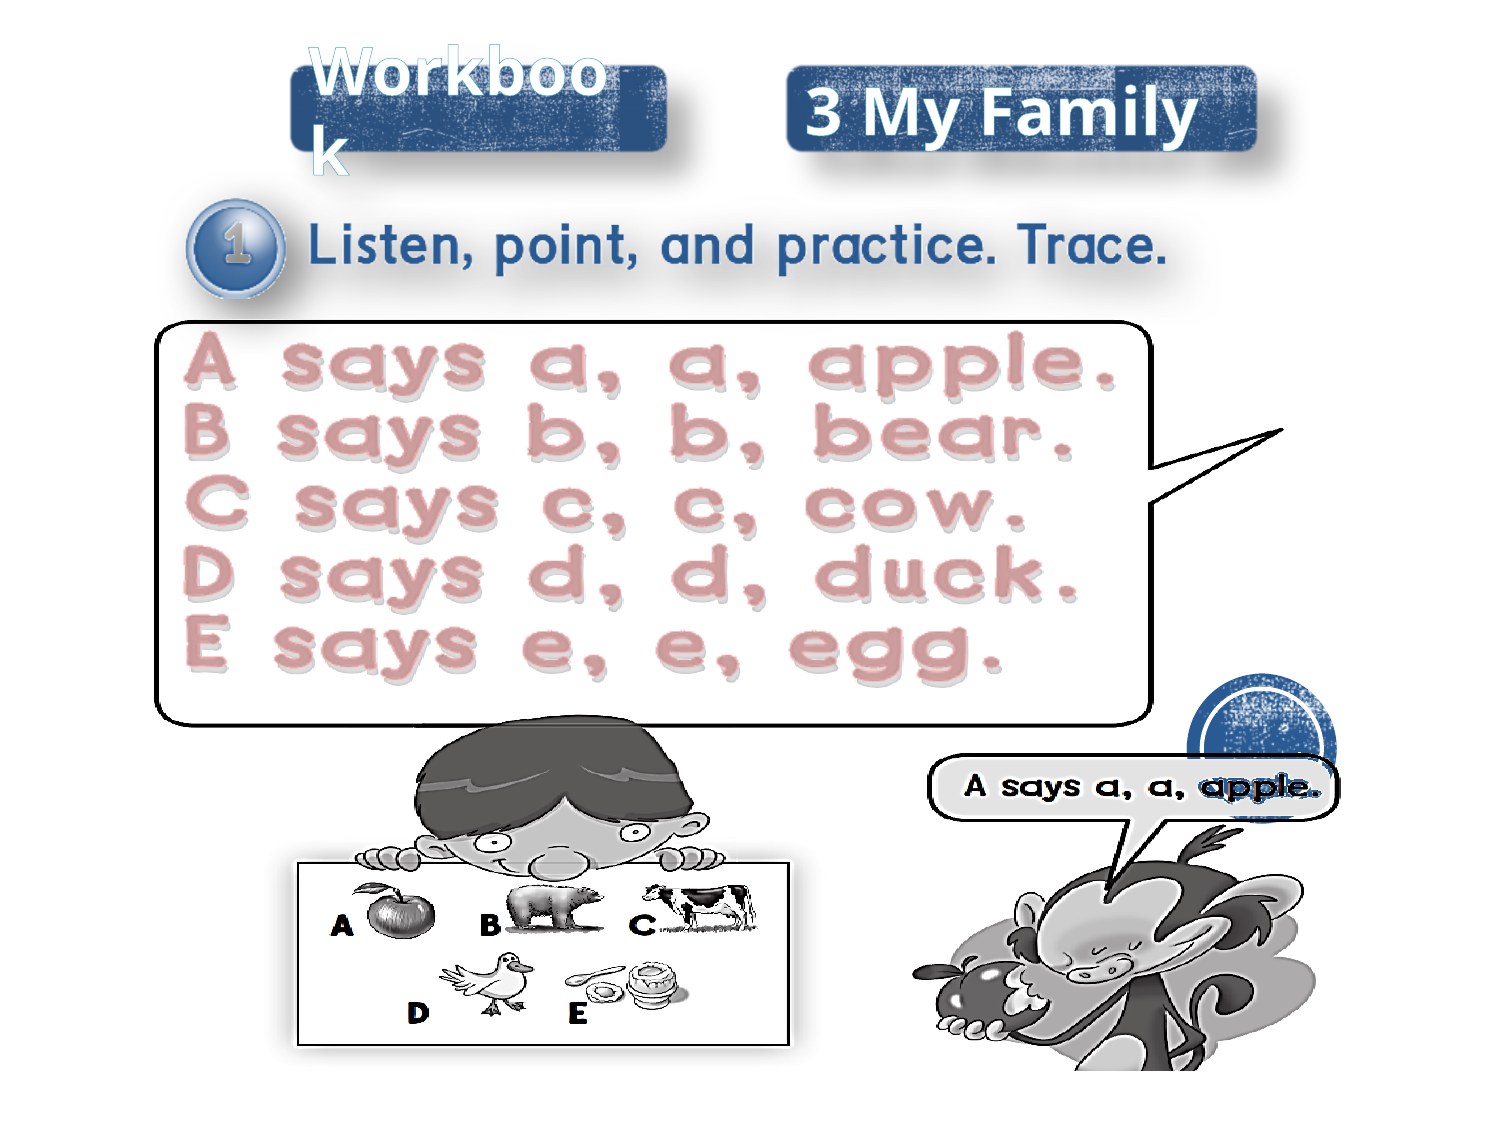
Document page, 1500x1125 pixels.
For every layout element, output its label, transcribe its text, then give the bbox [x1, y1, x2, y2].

picture [187, 198, 1187, 296]
picture [127, 309, 1353, 1071]
text_box 3 My Family [789, 68, 1256, 150]
text_box Workbook [292, 67, 665, 150]
